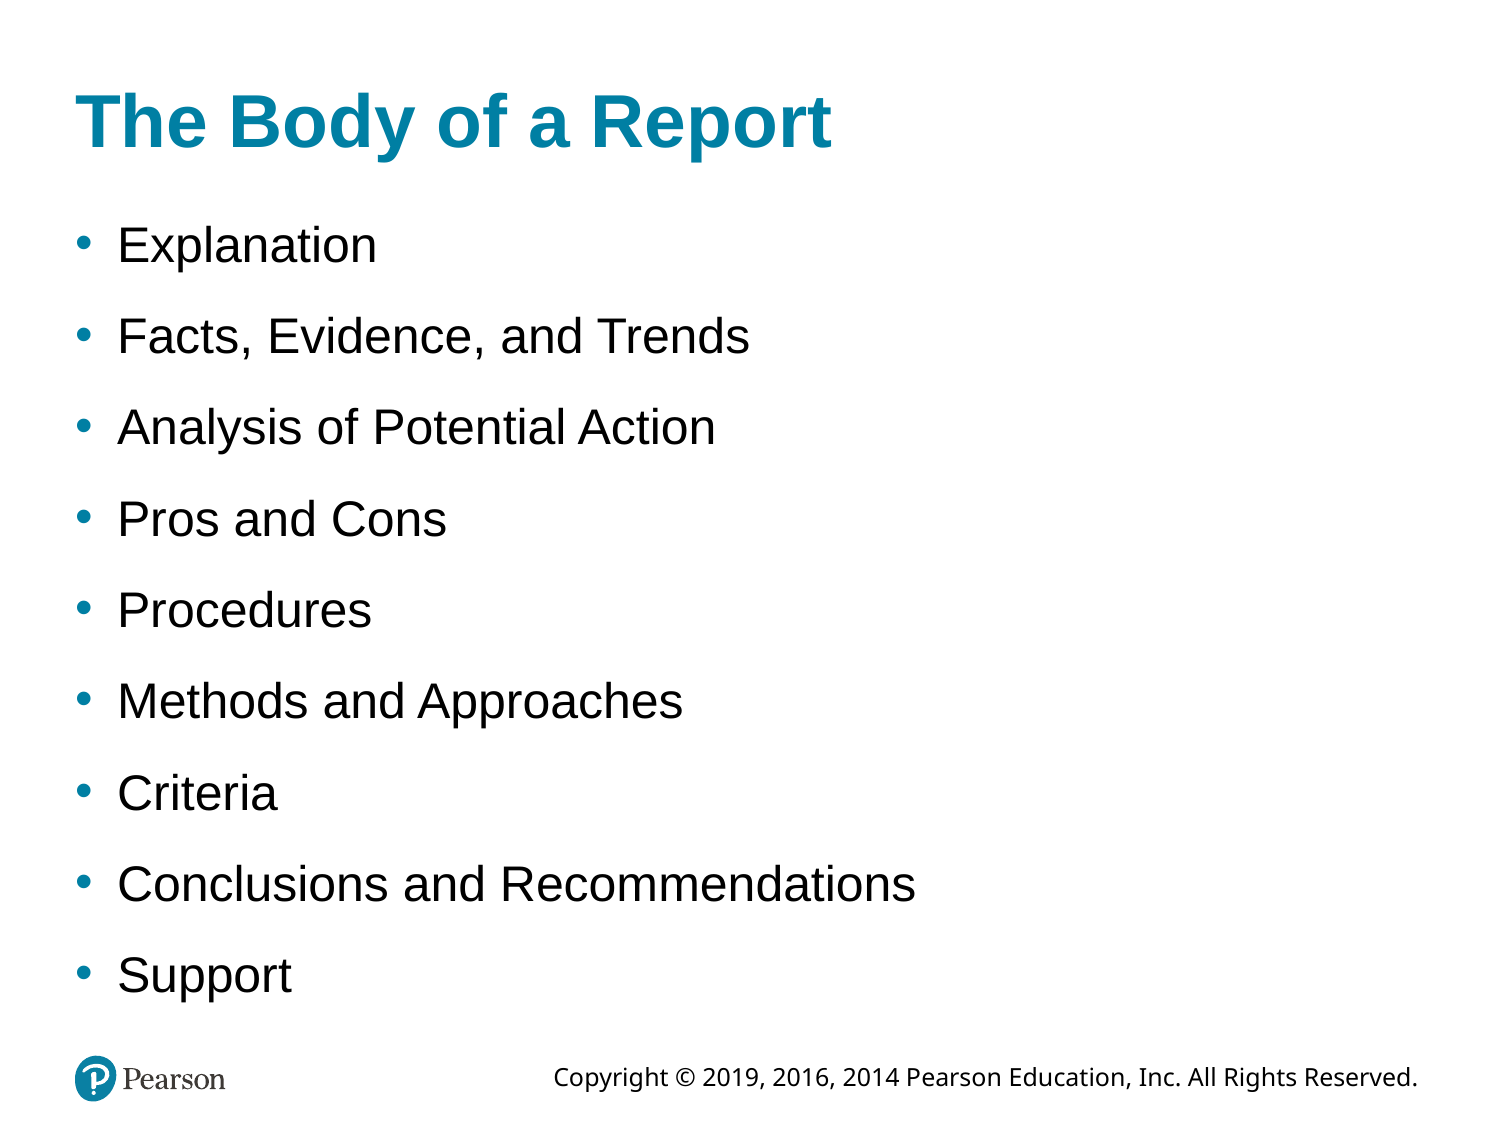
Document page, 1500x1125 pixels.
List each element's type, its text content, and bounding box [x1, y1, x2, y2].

title The Body of a Report [75, 35, 913, 163]
list Explanation Facts, Evidence, and Trends Analysis of Potential Action Pros and Cons Procedures Methods and Approaches Criteria Conclusions and Recommendations Support [75, 212, 1425, 1005]
